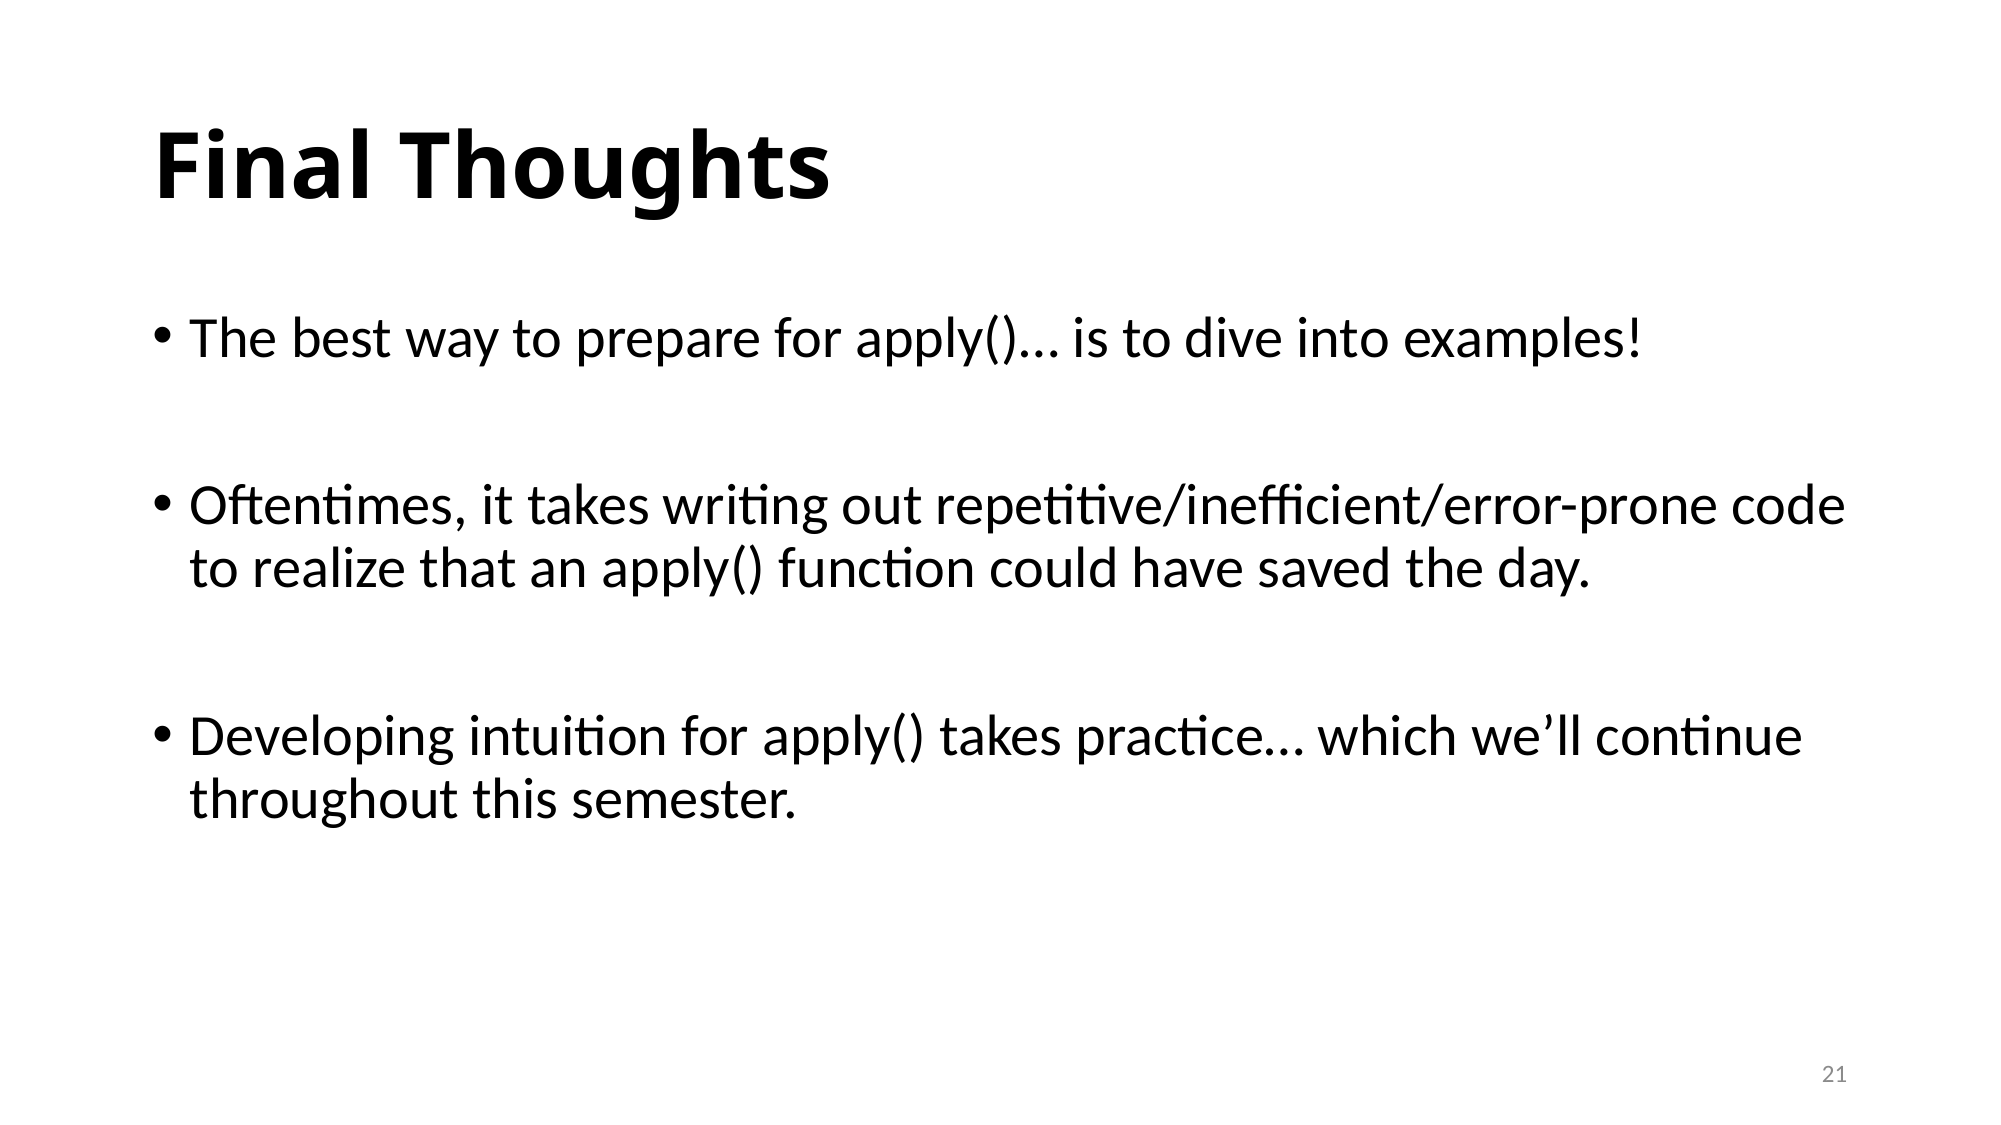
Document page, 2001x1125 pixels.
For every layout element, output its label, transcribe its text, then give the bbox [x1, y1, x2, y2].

title Final Thoughts [137, 59, 1863, 278]
slide_number 21 [1412, 1042, 1863, 1103]
list The best way to prepare for apply()… is to dive into examples! Oftentimes, it takes writing out repetitive/inefficient/error-prone code to realize that an apply() function could have saved the day. Developing intuition for apply() takes practice… which we’ll continue throughout this semester. [137, 299, 1863, 1014]
